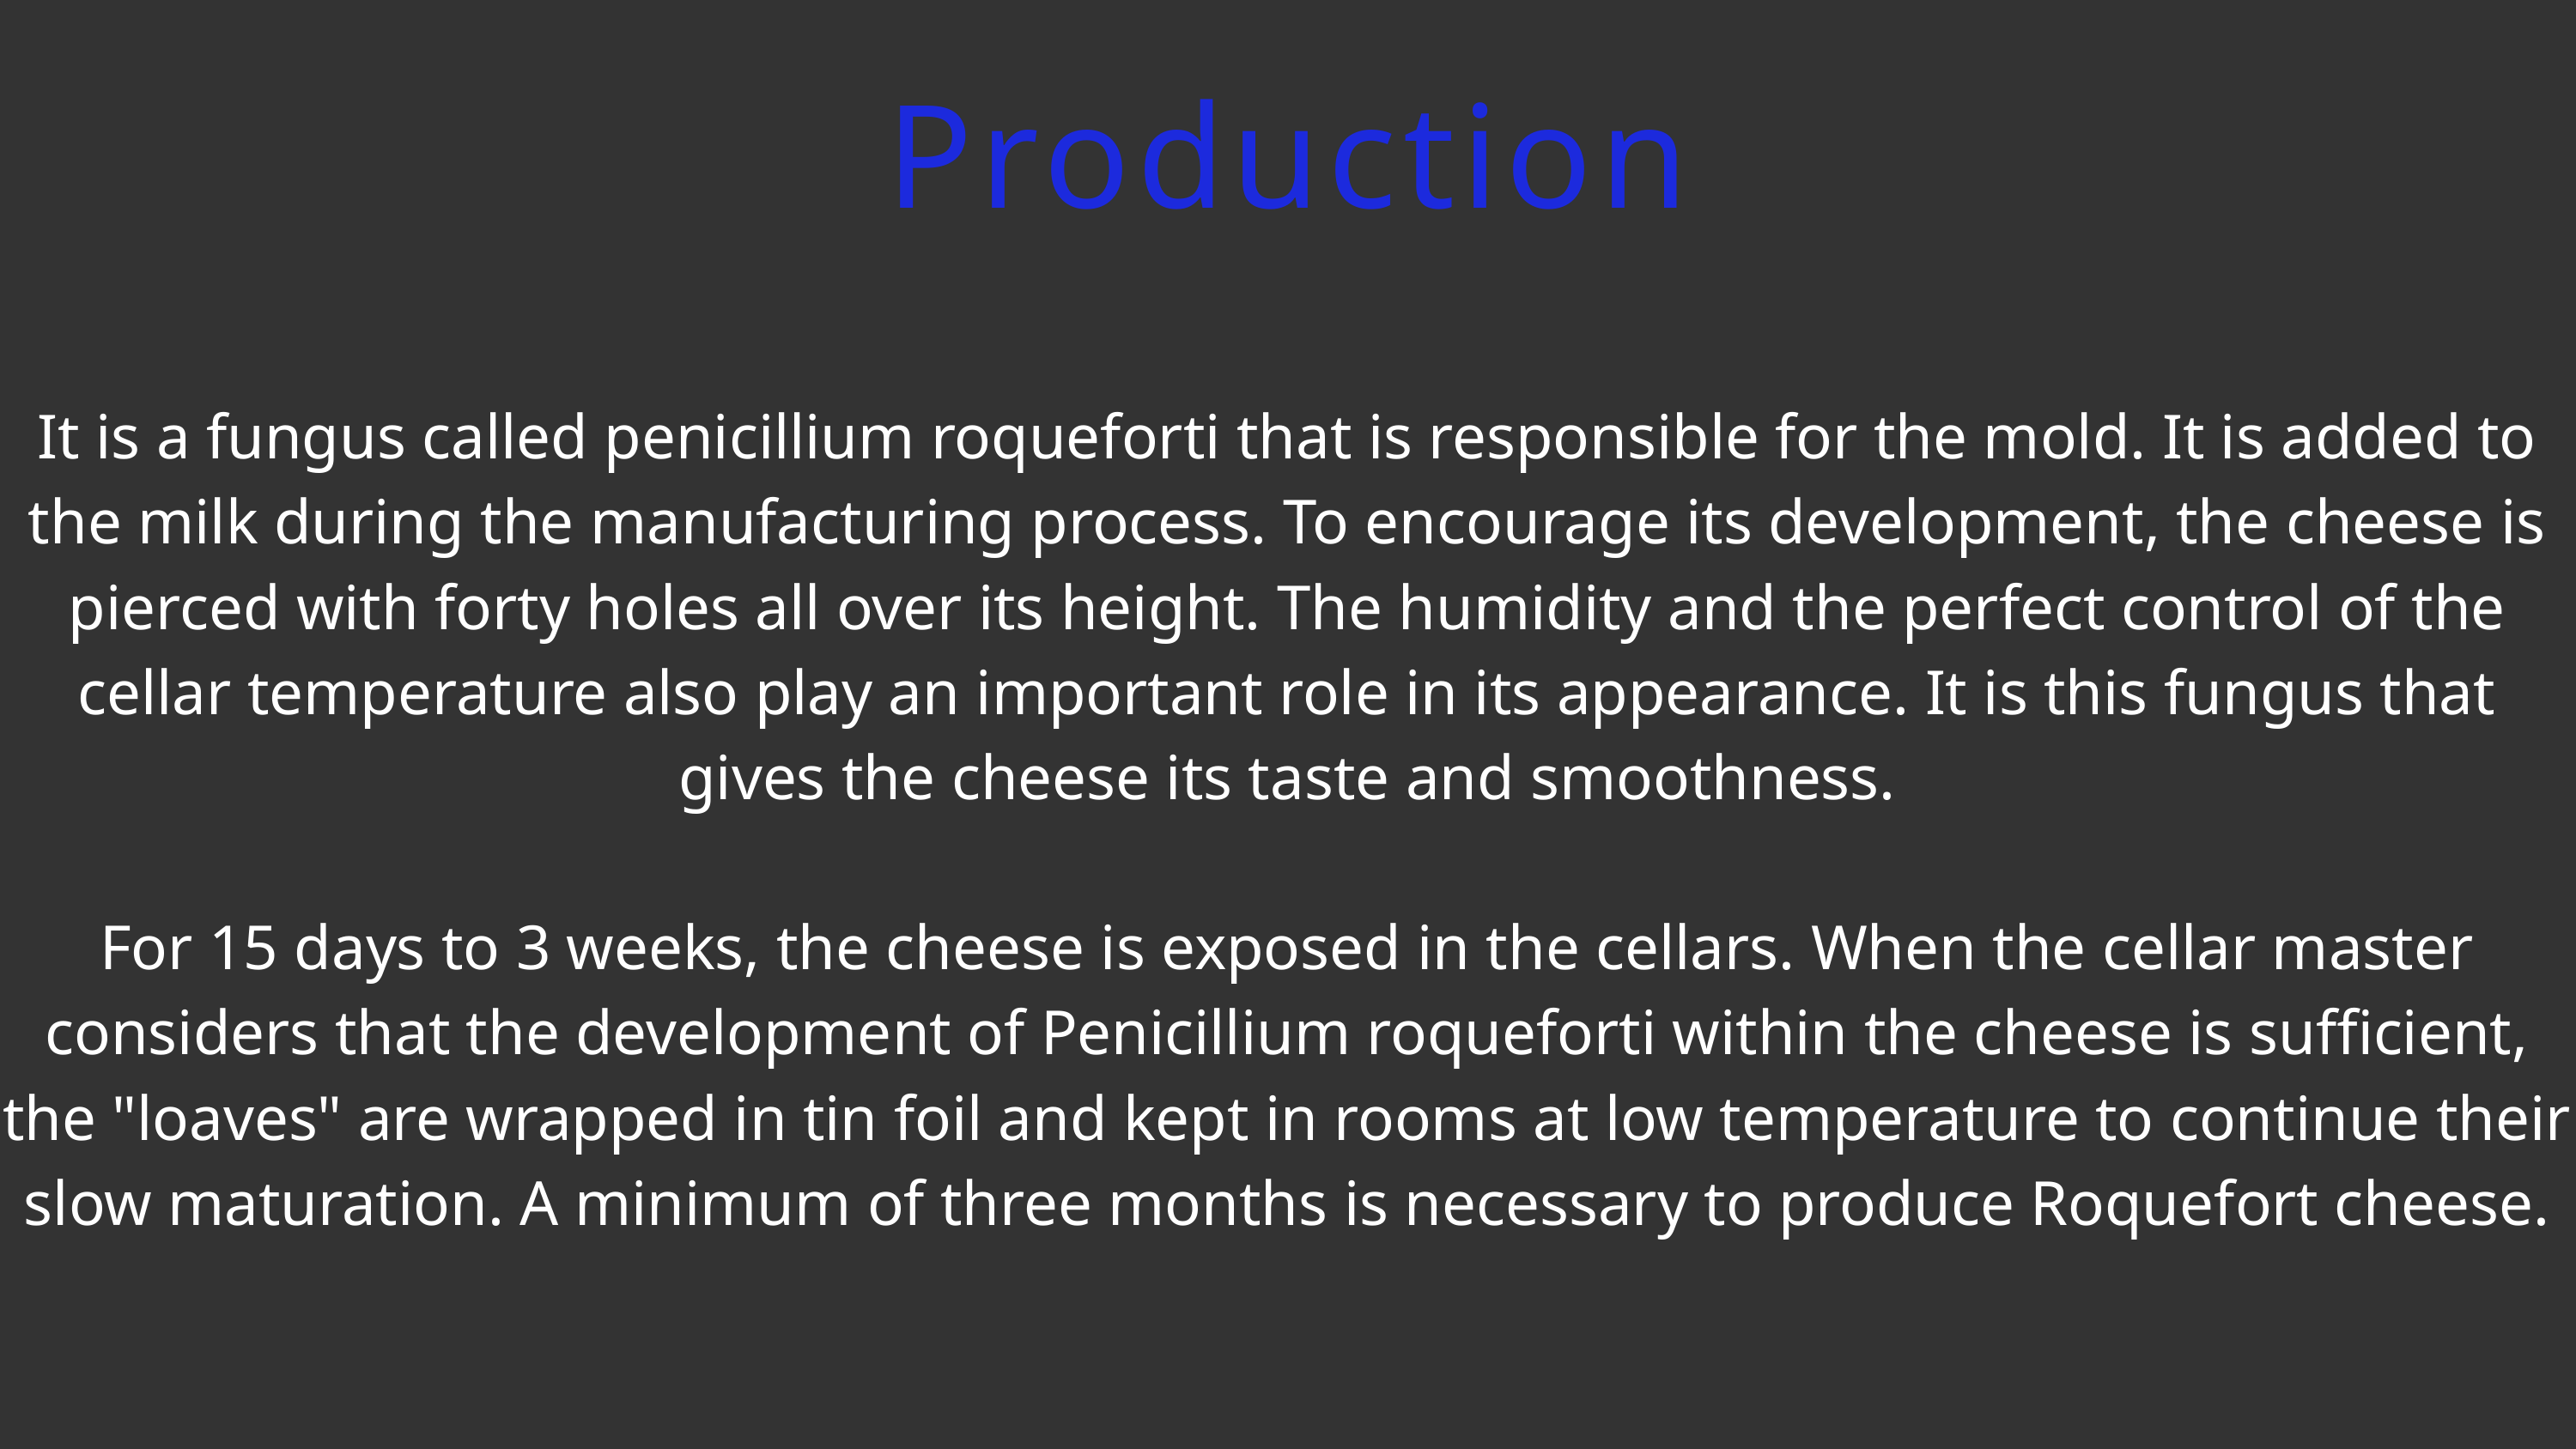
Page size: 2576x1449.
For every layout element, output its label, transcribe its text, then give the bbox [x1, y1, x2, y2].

text_box It is a fungus called penicillium roqueforti that is responsible for the mold. It is added to the milk during the manufacturing process. To encourage its development, the cheese is pierced with forty holes all over its height. The humidity and the perfect control of the cellar temperature also play an important role in its appearance. It is this fungus that gives the cheese its taste and smoothness. For 15 days to 3 weeks, the cheese is exposed in the cellars. When the cellar master considers that the development of Penicillium roqueforti within the cheese is sufficient, the "loaves" are wrapped in tin foil and kept in rooms at low temperature to continue their slow maturation. A minimum of three months is necessary to produce Roquefort cheese. [0, 385, 2576, 1238]
text_box Production [780, 36, 1796, 237]
